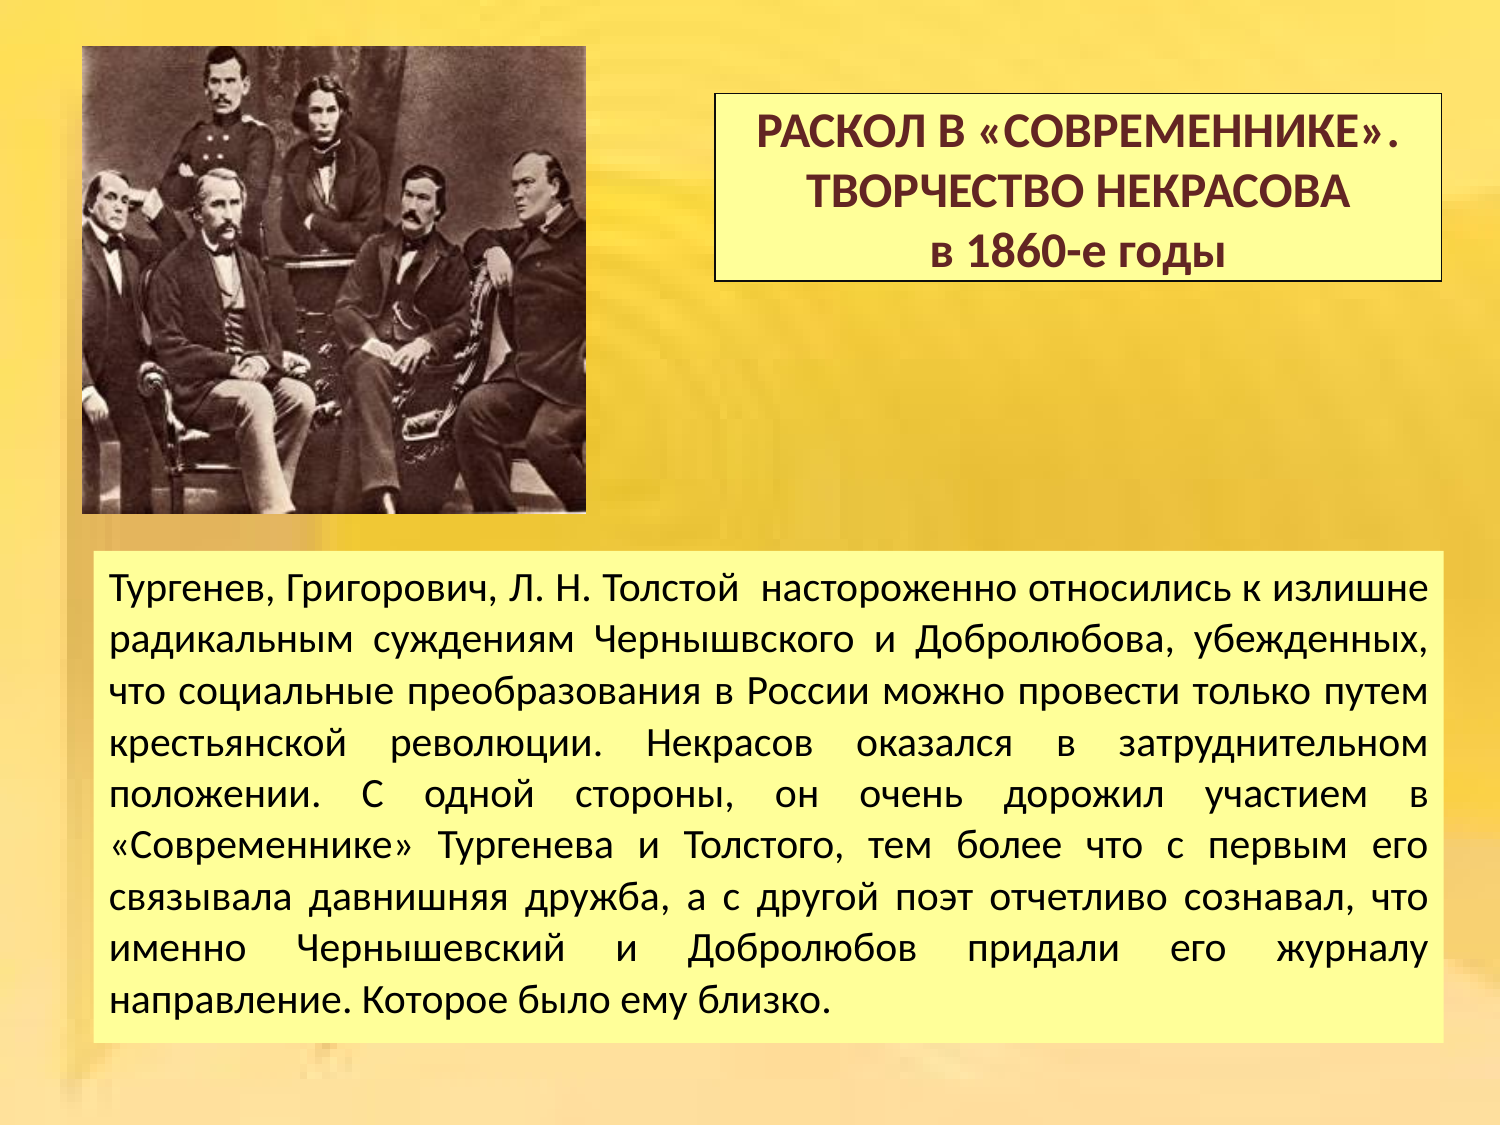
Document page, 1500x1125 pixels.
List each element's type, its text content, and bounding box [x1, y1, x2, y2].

picture [0, 0, 1500, 1125]
title РАСКОЛ В «СОВРЕМЕННИКЕ». ТВОРЧЕСТВО НЕКРАСОВА в 1860-е годы [714, 93, 1442, 282]
list Тургенев, Григорович, Л. Н. Толстой настороженно относились к излишне радикальным суждениям Чернышвского и Добролюбова, убежденных, что социальные преобразования в России можно провести только путем крестьянской революции. Некрасов оказался в затруднительном положении. С одной стороны, он очень дорожил участием в «Современнике» Тургенева и Толстого, тем более что с первым его связывала давнишняя дружба, а с другой поэт отчетливо сознавал, что именно Чернышевский и Добролюбов придали его журналу направление. Которое было ему близко. [93, 550, 1444, 1044]
